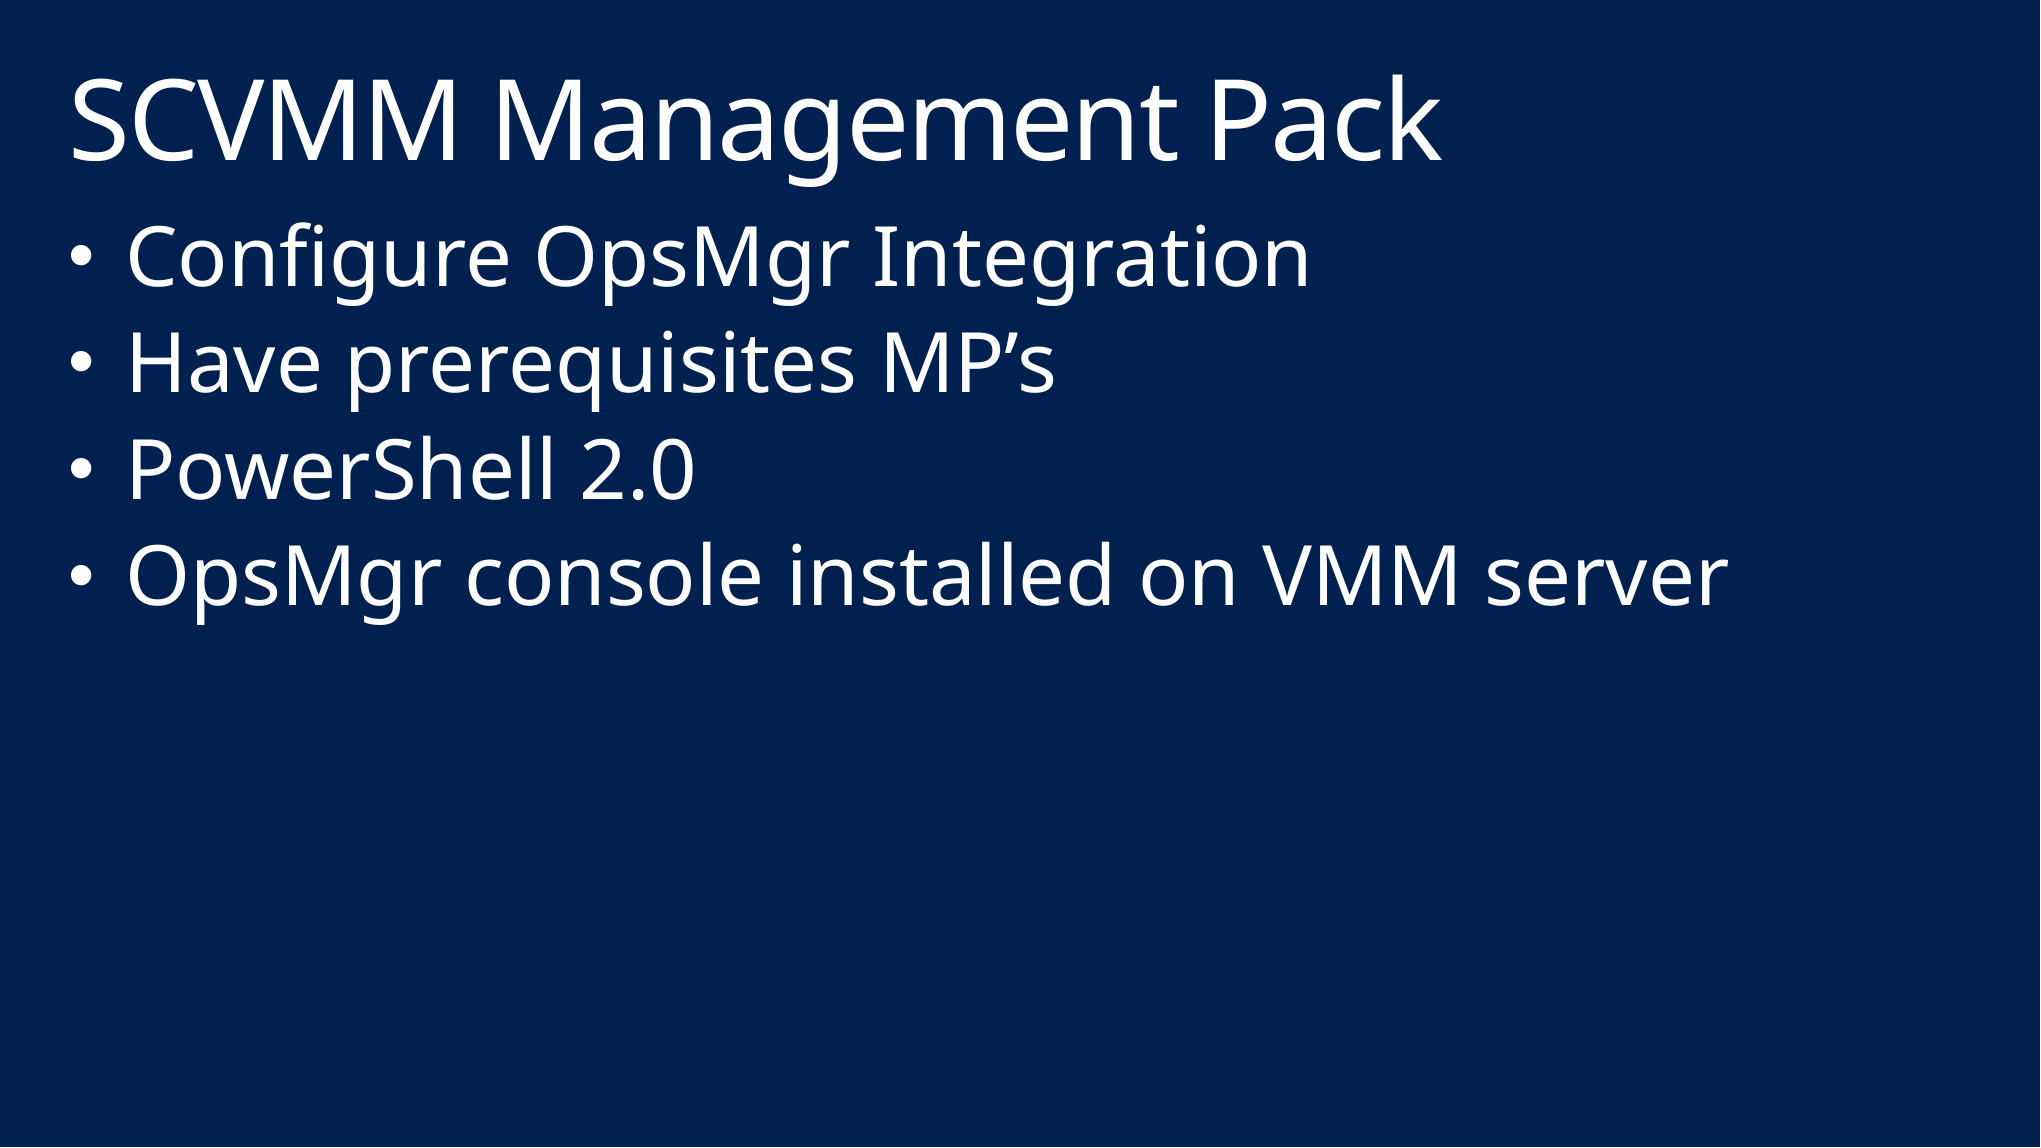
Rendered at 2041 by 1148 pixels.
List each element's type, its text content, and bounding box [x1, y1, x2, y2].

title SCVMM Management Pack [45, 48, 1996, 199]
list Configure OpsMgr Integration Have prerequisites MP’s PowerShell 2.0 OpsMgr console installed on VMM server [45, 199, 1996, 654]
